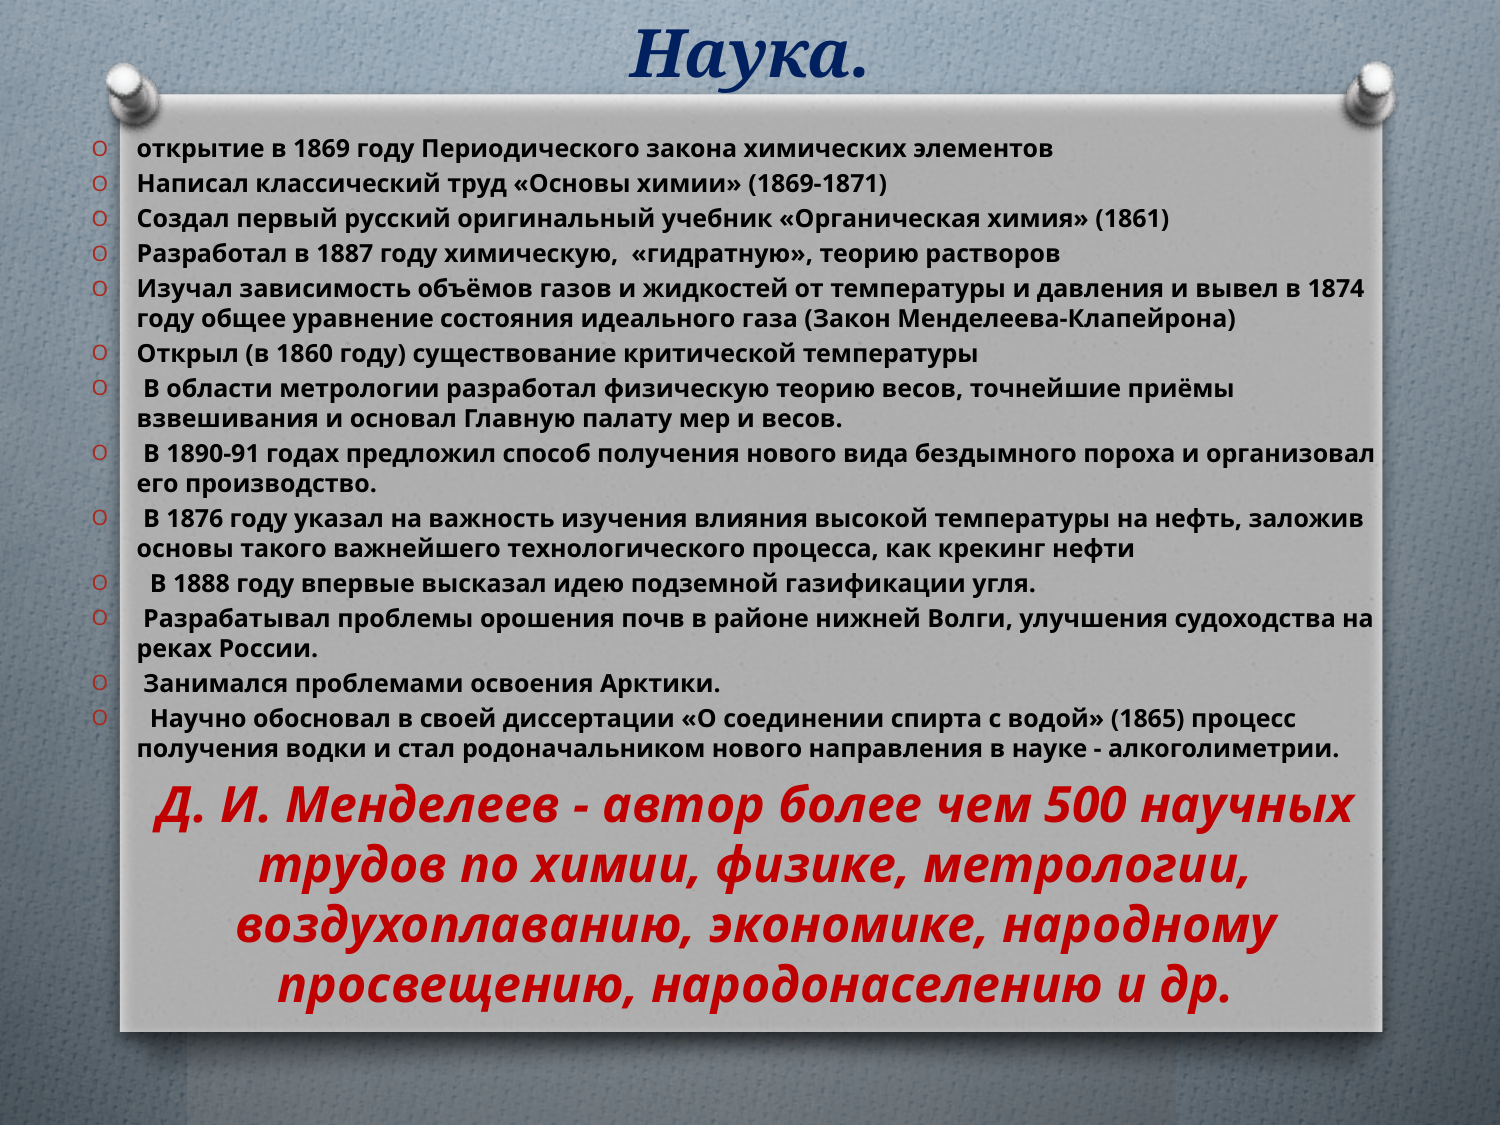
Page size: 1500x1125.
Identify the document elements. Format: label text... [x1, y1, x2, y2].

title Наука. [179, 0, 1323, 102]
picture [1323, 34, 1437, 125]
picture [76, 30, 182, 125]
list открытие в 1869 году Периодического закона химических элементов Написал классический труд «Основы химии» (1869-1871) Создал первый русский оригинальный учебник «Органическая химия» (1861) Разработал в 1887 году химическую, «гидратную», теорию растворов Изучал зависимость объёмов газов и жидкостей от температуры и давления и вывел в 1874 году общее уравнение состояния идеального газа (Закон Менделеева-Клапейрона) Открыл (в 1860 году) существование критической температуры В области метрологии разработал физическую теорию весов, точнейшие приёмы взвешивания и основал Главную палату мер и весов. В 1890-91 годах предложил способ получения нового вида бездымного пороха и организовал его производство. В 1876 году указал на важность изучения влияния высокой температуры на нефть, заложив основы такого важнейшего технологического процесса, как крекинг нефти В 1888 году впервые высказал идею подземной газификации угля. Разрабатывал проблемы орошения почв в районе нижней Волги, улучшения судоходства на реках России. Занимался проблемами освоения Арктики. Научно обосновал в своей диссертации «О соединении спирта с водой» (1865) процесс получения водки и стал родоначальником нового направления в науке - алкоголиметрии. Д. И. Менделеев - автор более чем 500 научных трудов по химии, физике, метрологии, воздухоплаванию, экономике, народному просвещению, народонаселению и др. [76, 125, 1436, 1083]
